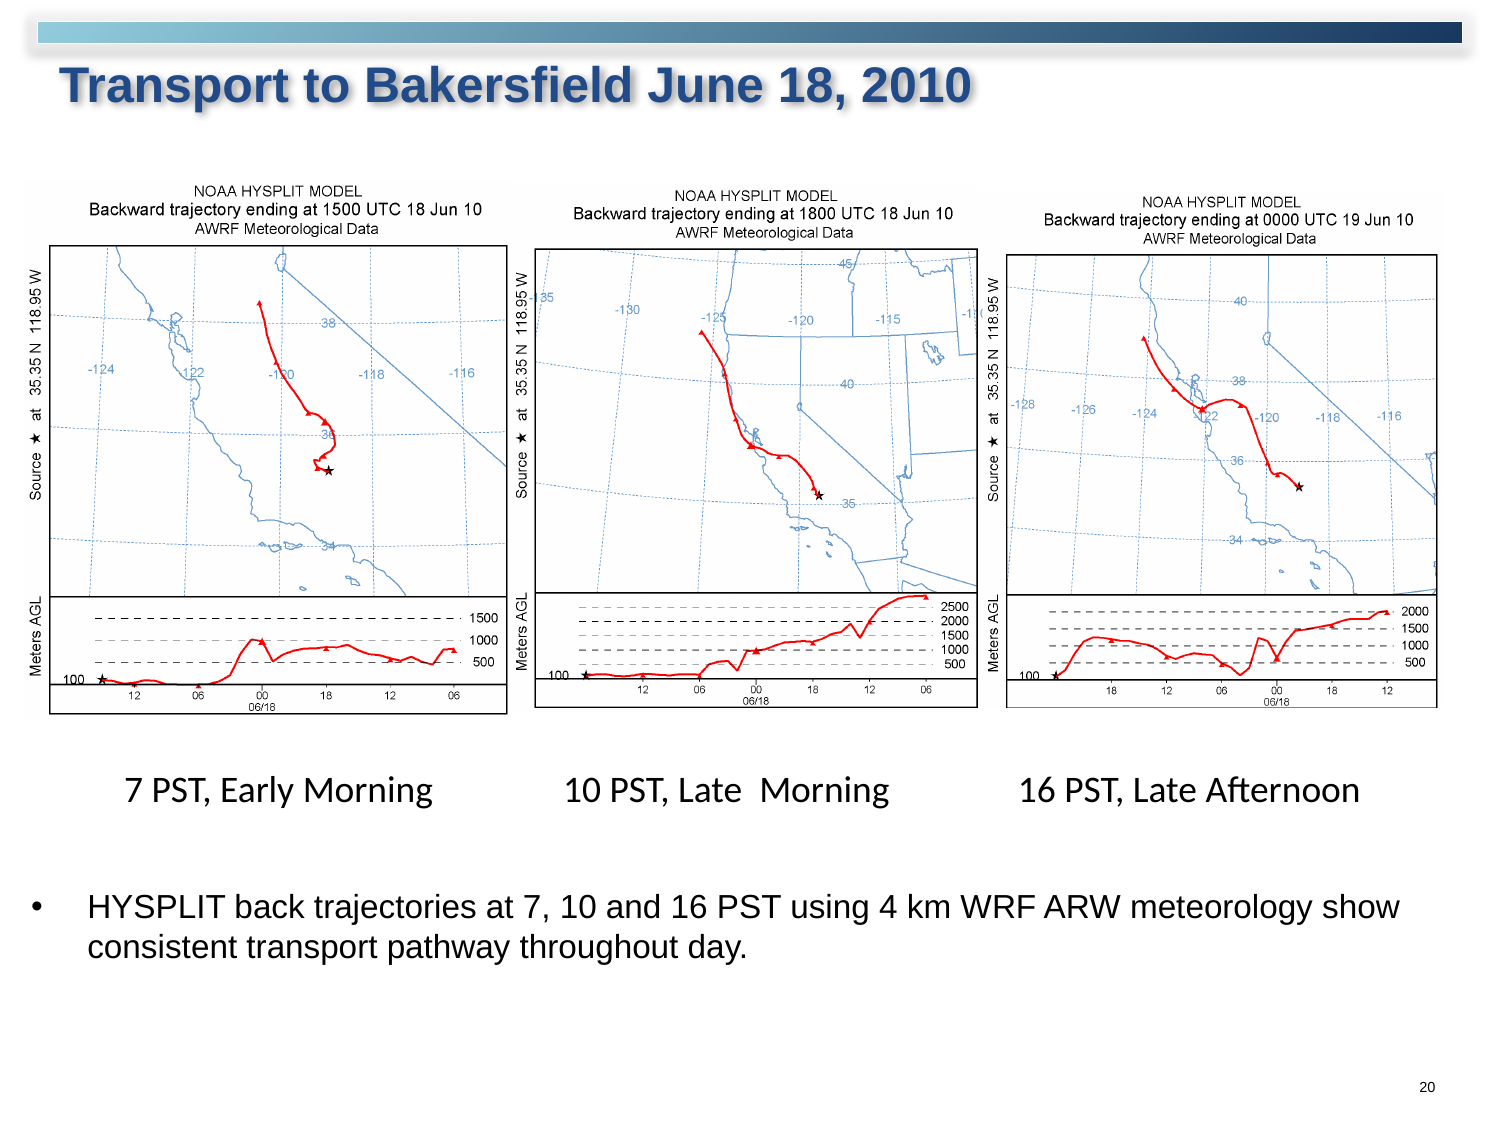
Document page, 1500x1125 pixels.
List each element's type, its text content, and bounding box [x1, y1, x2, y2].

text_box 16 PST, Late Afternoon [1003, 757, 1433, 817]
picture [24, 180, 1443, 721]
text_box 10 PST, Late Morning [548, 757, 979, 818]
title Transport to Bakersfield June 18, 2010 [43, 45, 1419, 113]
list HYSPLIT back trajectories at 7, 10 and 16 PST using 4 km WRF ARW meteorology show consistent transport pathway throughout day. [16, 878, 1425, 983]
text_box 7 PST, Early Morning [109, 757, 461, 818]
